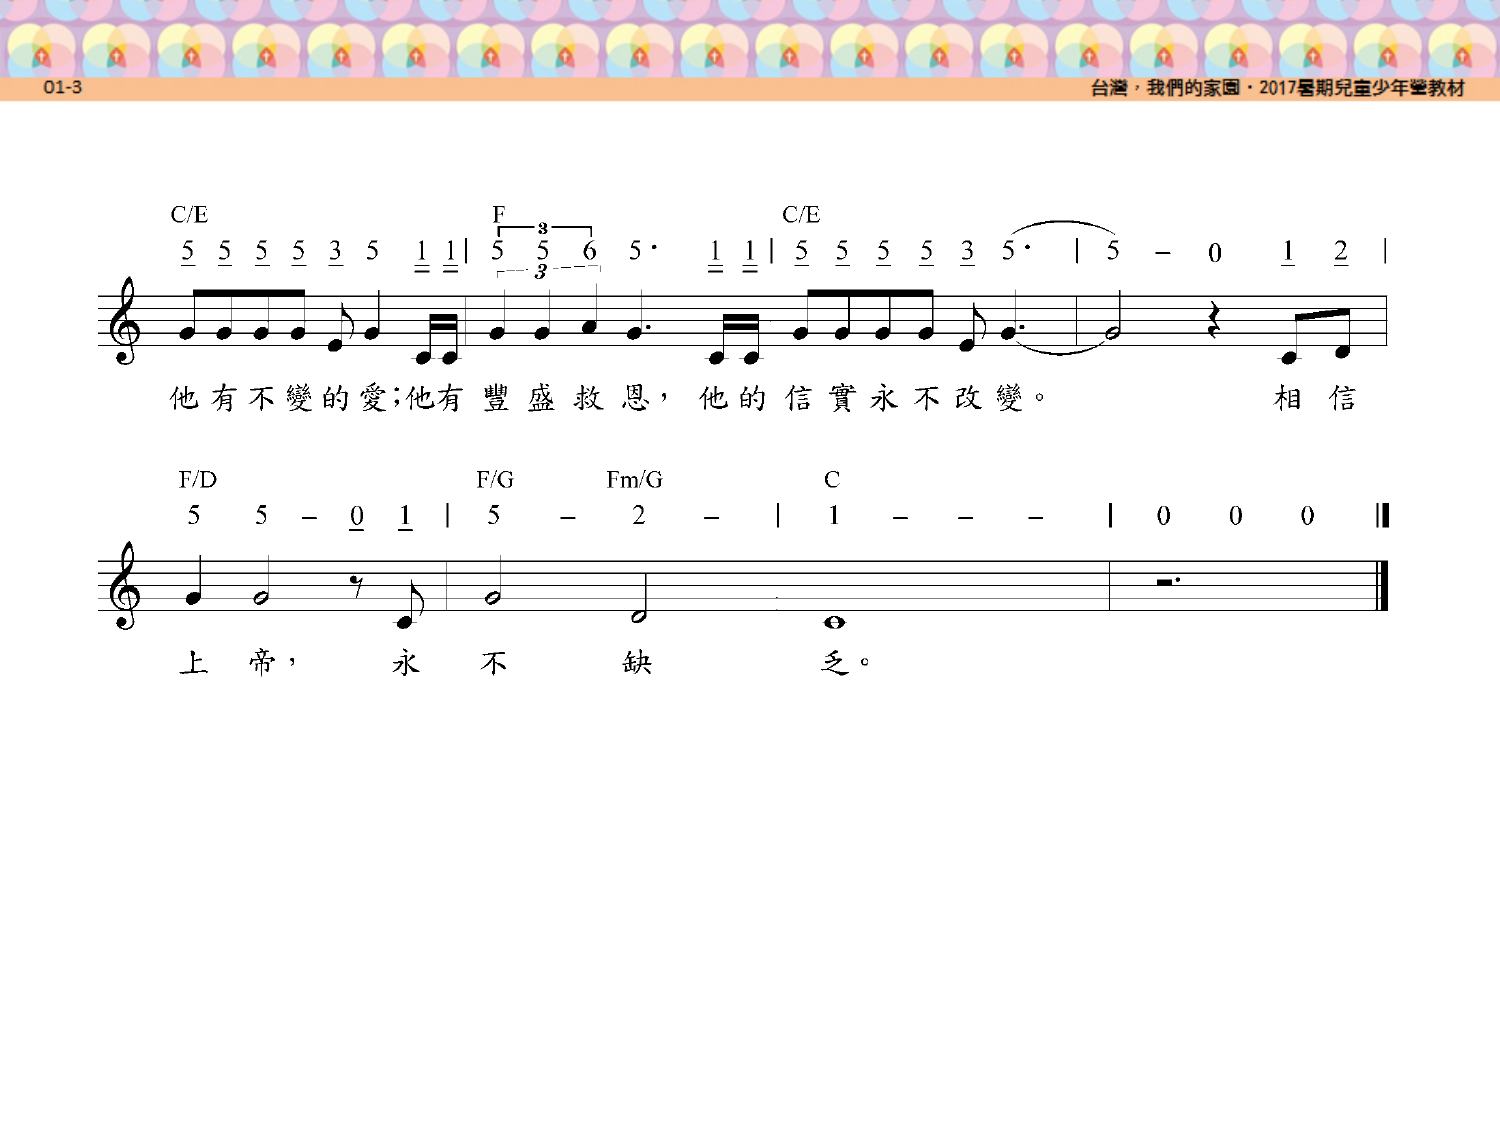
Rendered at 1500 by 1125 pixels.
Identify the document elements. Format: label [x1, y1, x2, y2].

picture [0, 0, 1500, 115]
picture [64, 172, 1458, 741]
